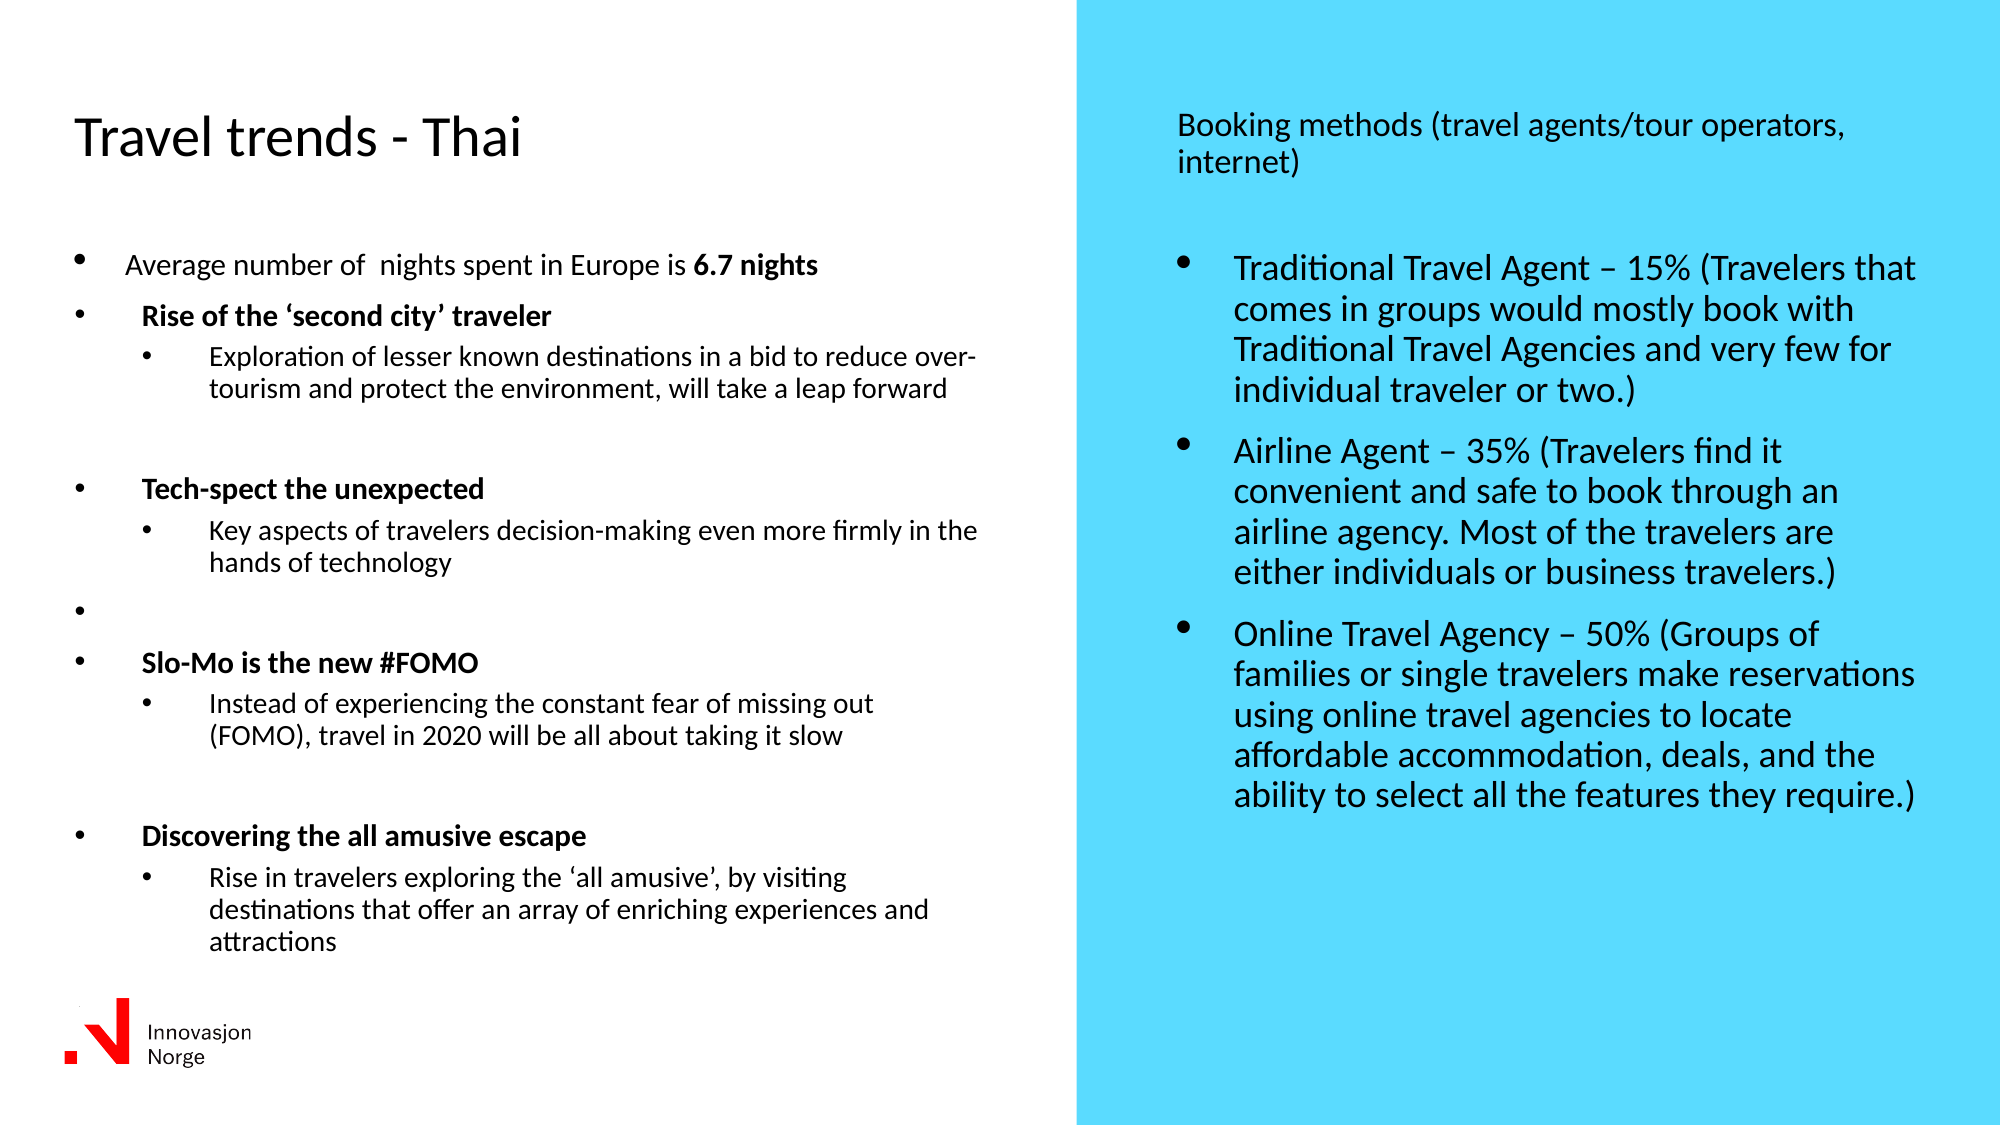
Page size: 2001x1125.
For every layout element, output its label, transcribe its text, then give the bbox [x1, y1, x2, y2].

list Average number of nights spent in Europe is 6.7 nights Rise of the ‘second city’ traveler Exploration of lesser known destinations in a bid to reduce over-tourism and protect the environment, will take a leap forward Tech-spect the unexpected Key aspects of travelers decision-making even more firmly in the hands of technology Slo-Mo is the new #FOMO Instead of experiencing the constant fear of missing out (FOMO), travel in 2020 will be all about taking it slow Discovering the all amusive escape Rise in travelers exploring the ‘all amusive’, by visiting destinations that offer an array of enriching experiences and attractions [74, 248, 985, 984]
list Traditional Travel Agent – 15% (Travelers that comes in groups would mostly book with Traditional Travel Agencies and very few for individual traveler or two.) Airline Agent – 35% (Travelers find it convenient and safe to book through an airline agency. Most of the travelers are either individuals or business travelers.) Online Travel Agency – 50% (Groups of families or single travelers make reservations using online travel agencies to locate affordable accommodation, deals, and the ability to select all the features they require.) [1177, 248, 1932, 984]
title Travel trends - Thai [74, 106, 985, 182]
picture [64, 998, 251, 1068]
list Booking methods (travel agents/tour operators, internet) [1177, 106, 1932, 182]
